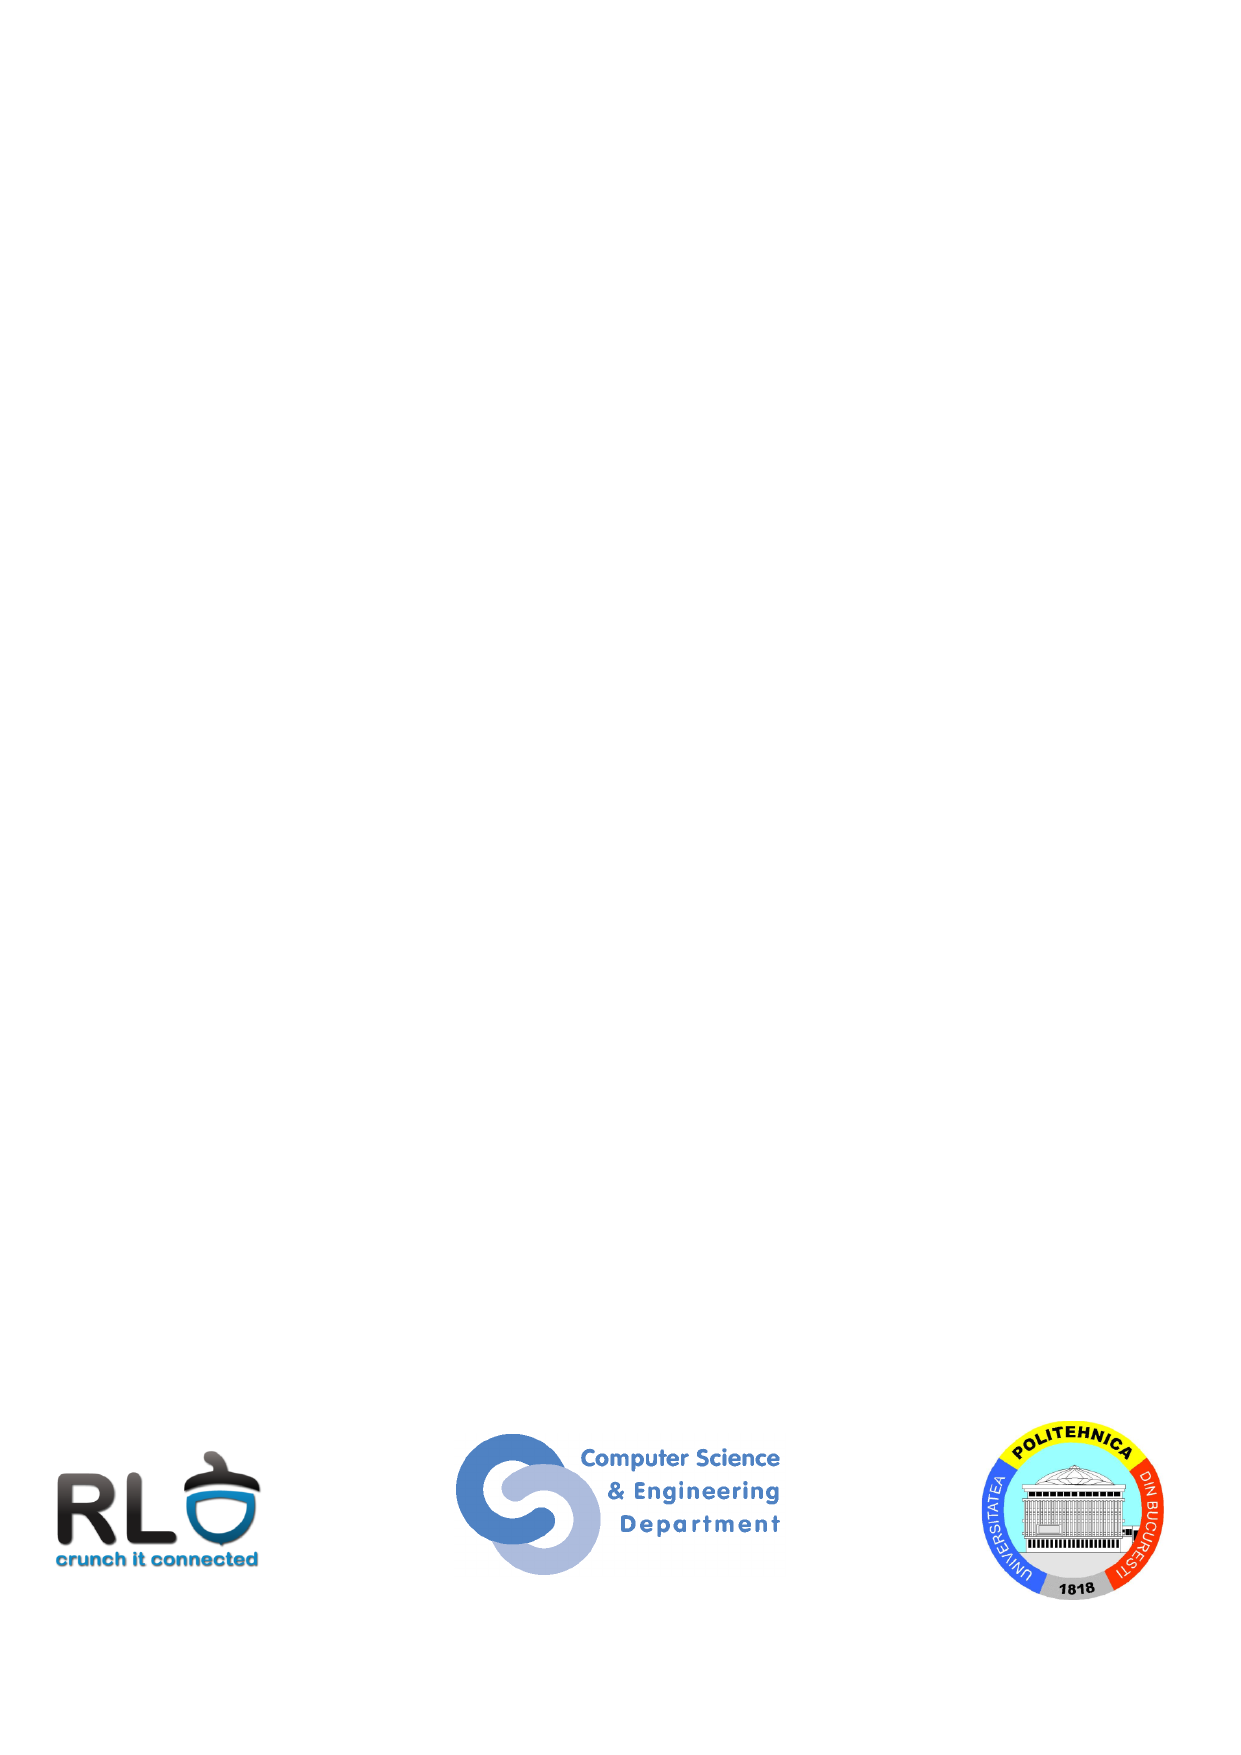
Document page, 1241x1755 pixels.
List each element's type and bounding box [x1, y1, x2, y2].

picture [41, 1443, 273, 1580]
picture [454, 1433, 786, 1577]
picture [981, 1421, 1164, 1600]
